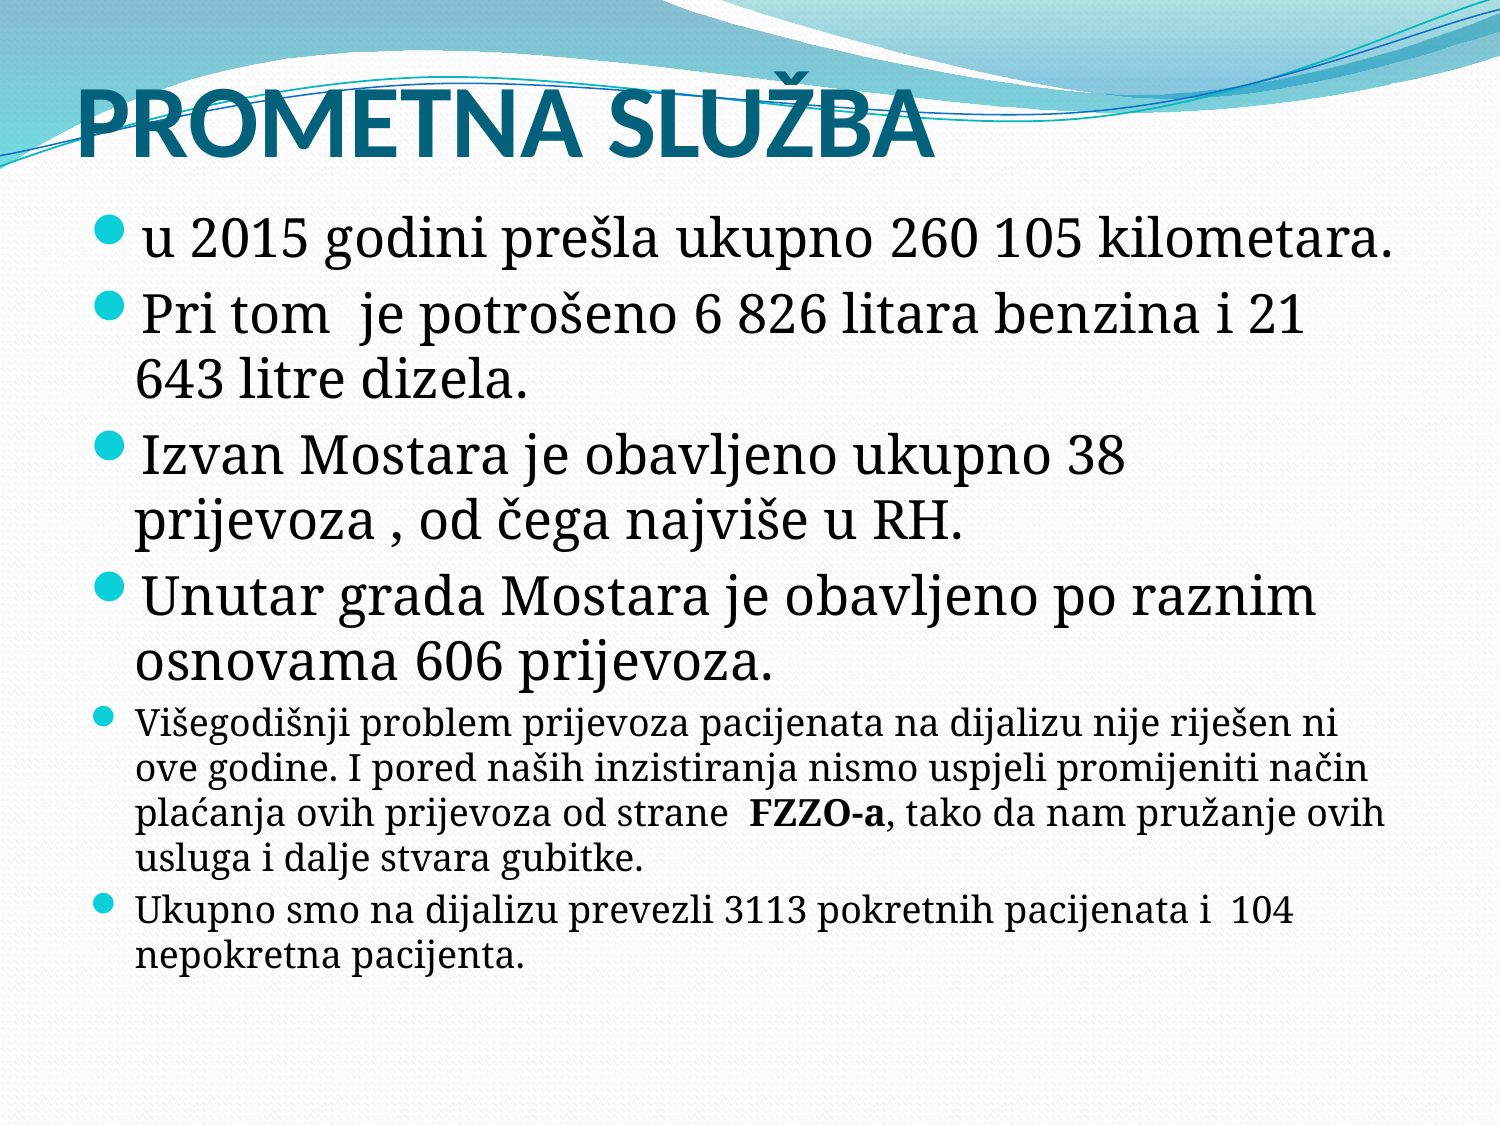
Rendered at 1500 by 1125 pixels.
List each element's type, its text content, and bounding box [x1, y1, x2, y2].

list u 2015 godini prešla ukupno 260 105 kilometara. Pri tom je potrošeno 6 826 litara benzina i 21 643 litre dizela. Izvan Mostara je obavljeno ukupno 38 prijevoza , od čega najviše u RH. Unutar grada Mostara je obavljeno po raznim osnovama 606 prijevoza. Višegodišnji problem prijevoza pacijenata na dijalizu nije riješen ni ove godine. I pored naših inzistiranja nismo uspjeli promijeniti način plaćanja ovih prijevoza od strane FZZO-a, tako da nam pružanje ovih usluga i dalje stvara gubitke. Ukupno smo na dijalizu prevezli 3113 pokretnih pacijenata i 104 nepokretna pacijenta. [74, 196, 1426, 1038]
title PROMETNA SLUŽBA [74, 115, 1426, 196]
